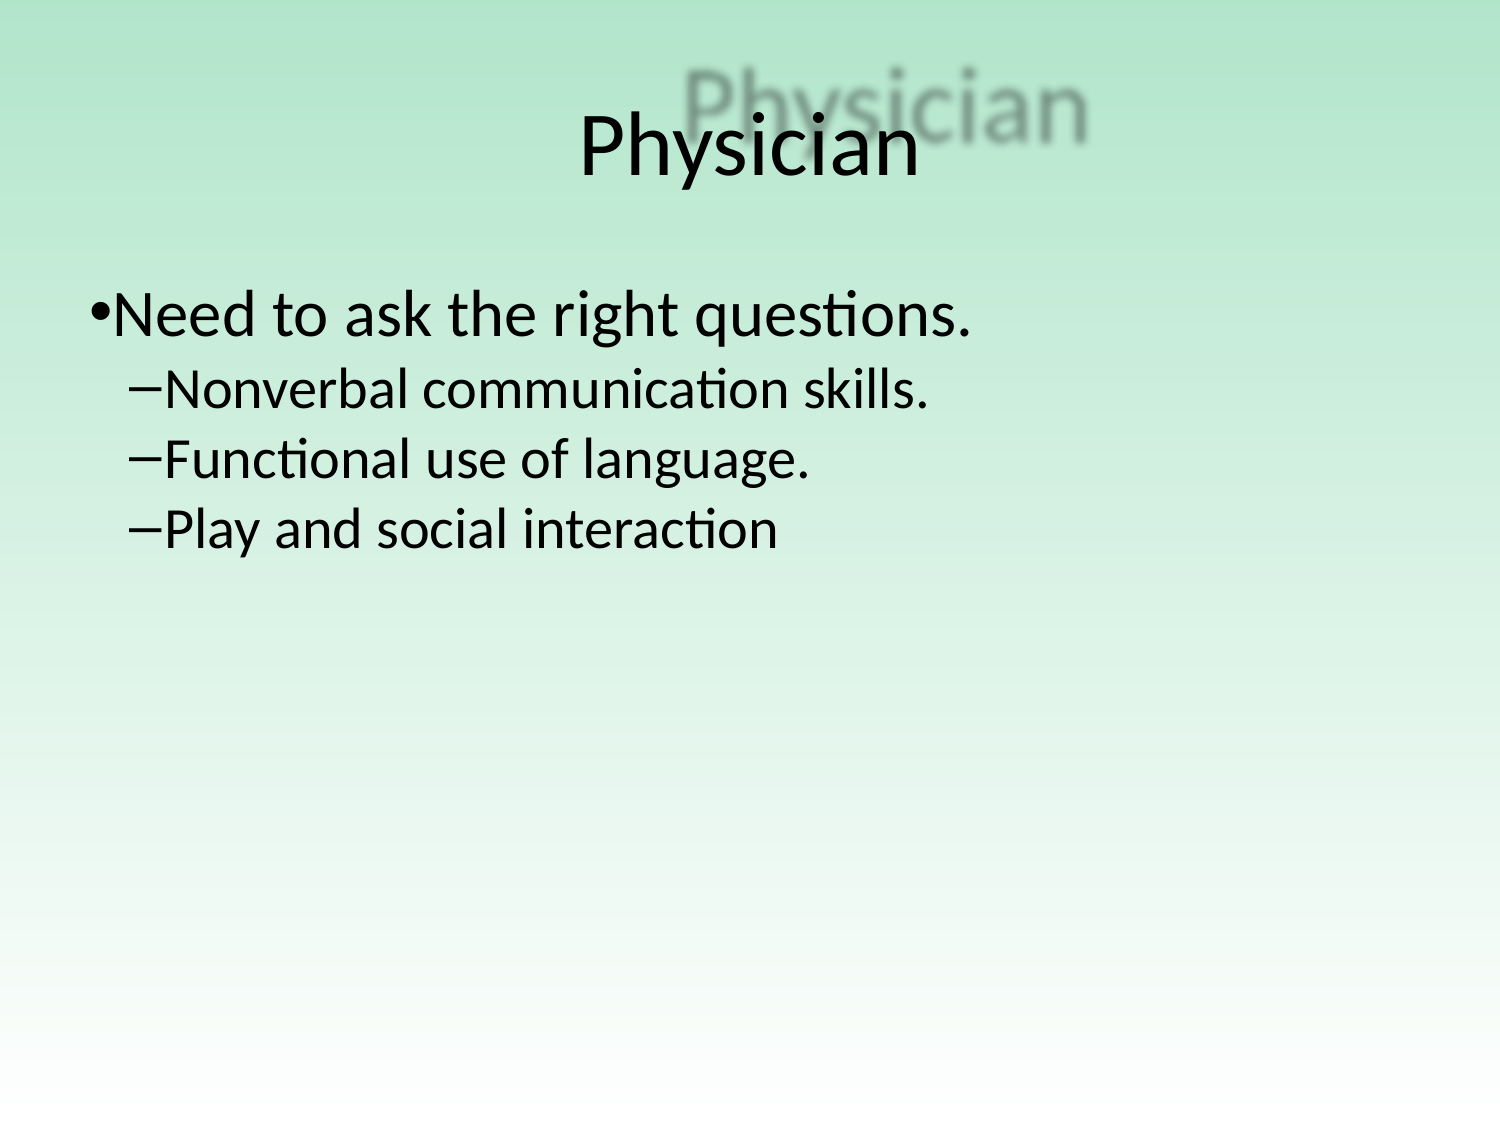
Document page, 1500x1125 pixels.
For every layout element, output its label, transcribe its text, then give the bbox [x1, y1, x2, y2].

text_box Need to ask the right questions. Nonverbal communication skills. Functional use of language. Play and social interaction [75, 262, 1425, 1005]
text_box Physician [75, 45, 1425, 233]
